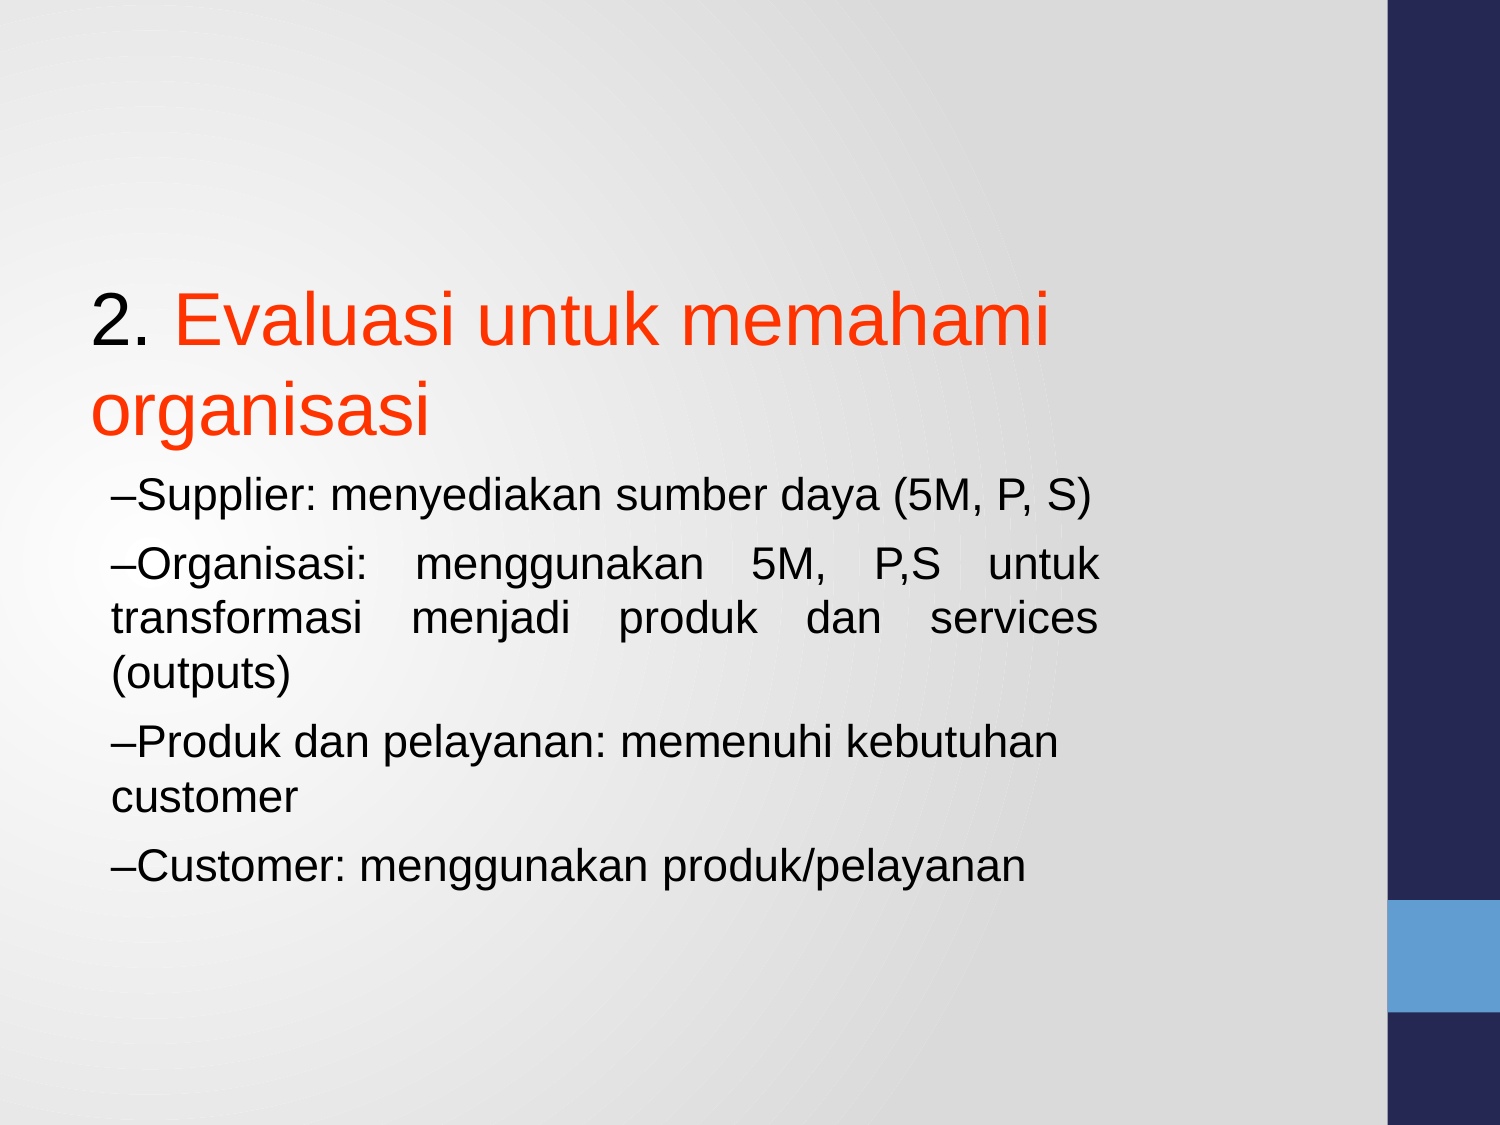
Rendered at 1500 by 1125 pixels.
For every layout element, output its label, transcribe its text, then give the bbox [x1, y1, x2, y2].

list 2. Evaluasi untuk memahami organisasi –Supplier: menyediakan sumber daya (5M, P, S) –Organisasi: menggunakan 5M, P,S untuk transformasi menjadi produk dan services (outputs) –Produk dan pelayanan: memenuhi kebutuhan customer –Customer: menggunakan produk/pelayanan [75, 262, 1325, 1050]
